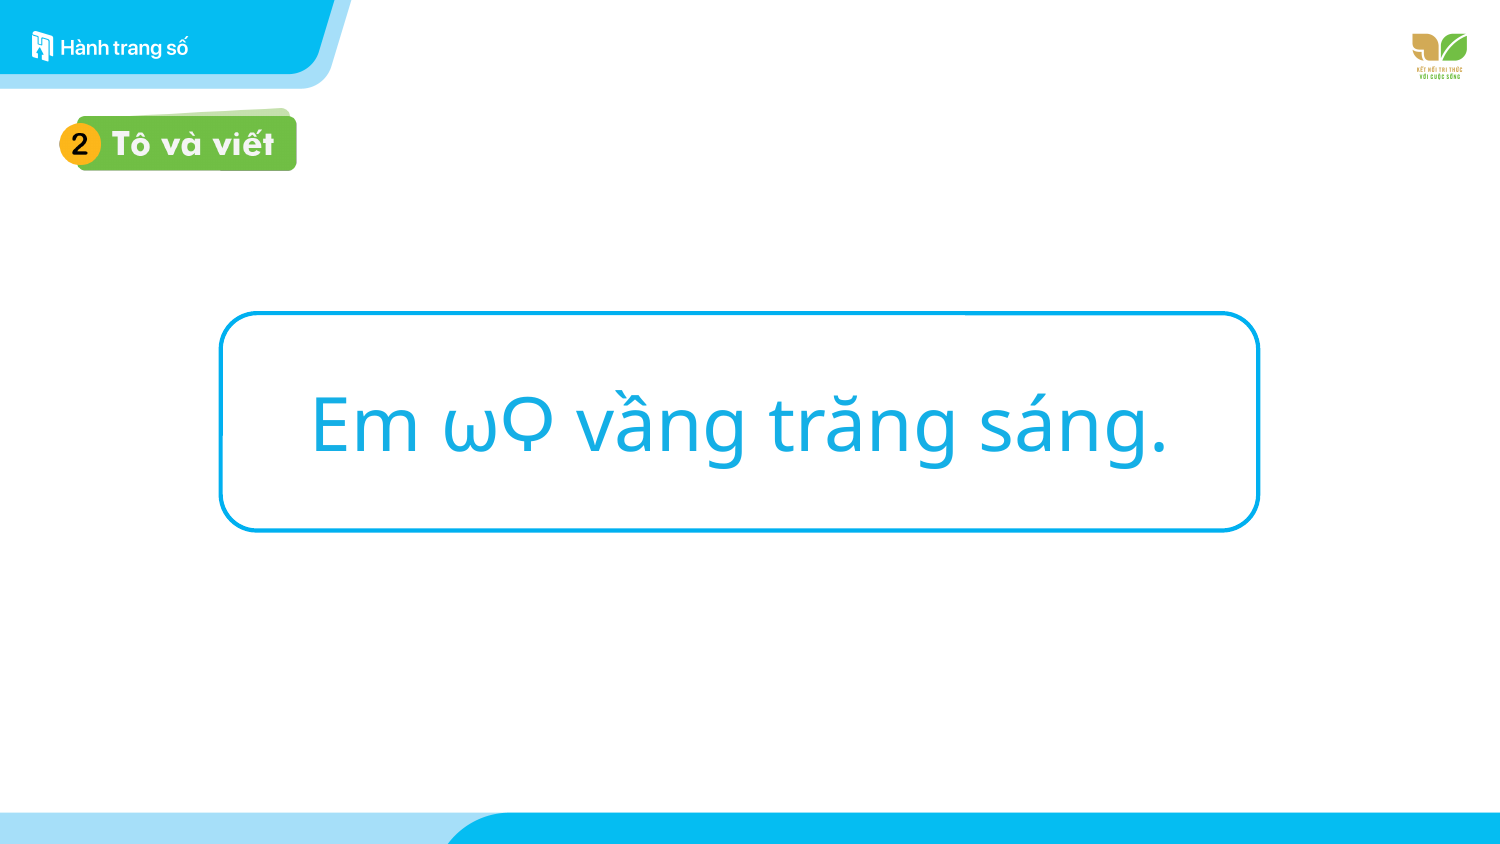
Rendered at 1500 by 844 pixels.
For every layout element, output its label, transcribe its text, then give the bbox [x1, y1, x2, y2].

picture [114, 42, 119, 54]
picture [33, 32, 53, 61]
text_box Em ωϘ vầng trăng sáng. [218, 311, 1261, 533]
picture [154, 45, 161, 57]
picture [62, 41, 73, 54]
picture [178, 46, 186, 54]
picture [0, 0, 1500, 844]
picture [145, 44, 154, 54]
